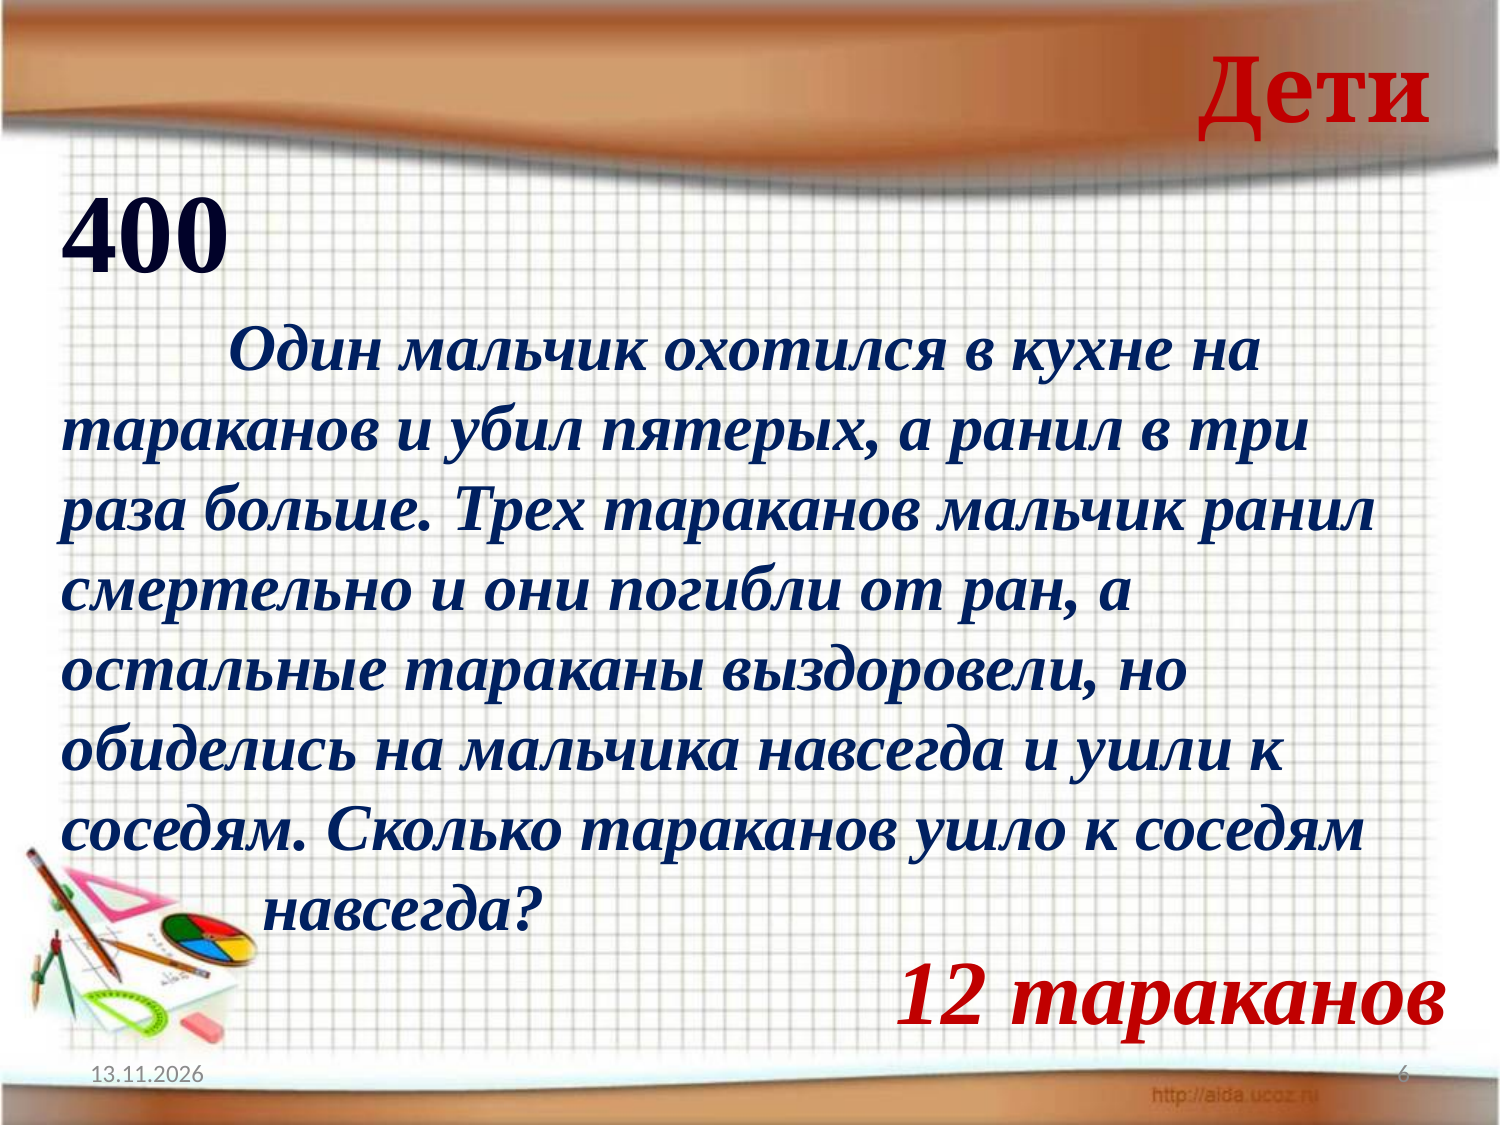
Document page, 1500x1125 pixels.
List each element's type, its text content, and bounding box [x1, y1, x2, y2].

text_box 400 [46, 152, 270, 296]
text_box Один мальчик охотился в кухне на тараканов и убил пятерых, а ранил в три раза больше. Трех тараканов мальчик ранил смертельно и они погибли от ран, а остальные тараканы выздоровели, но обиделись на мальчика навсегда и ушли к соседям. Сколько тараканов ушло к соседям навсегда? [46, 296, 1465, 951]
slide_number 6 [1074, 1051, 1425, 1103]
text_box 12 тараканов [880, 925, 1464, 1051]
picture [0, 0, 1500, 1125]
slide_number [75, 1042, 425, 1103]
text_box Дети [1183, 23, 1465, 149]
